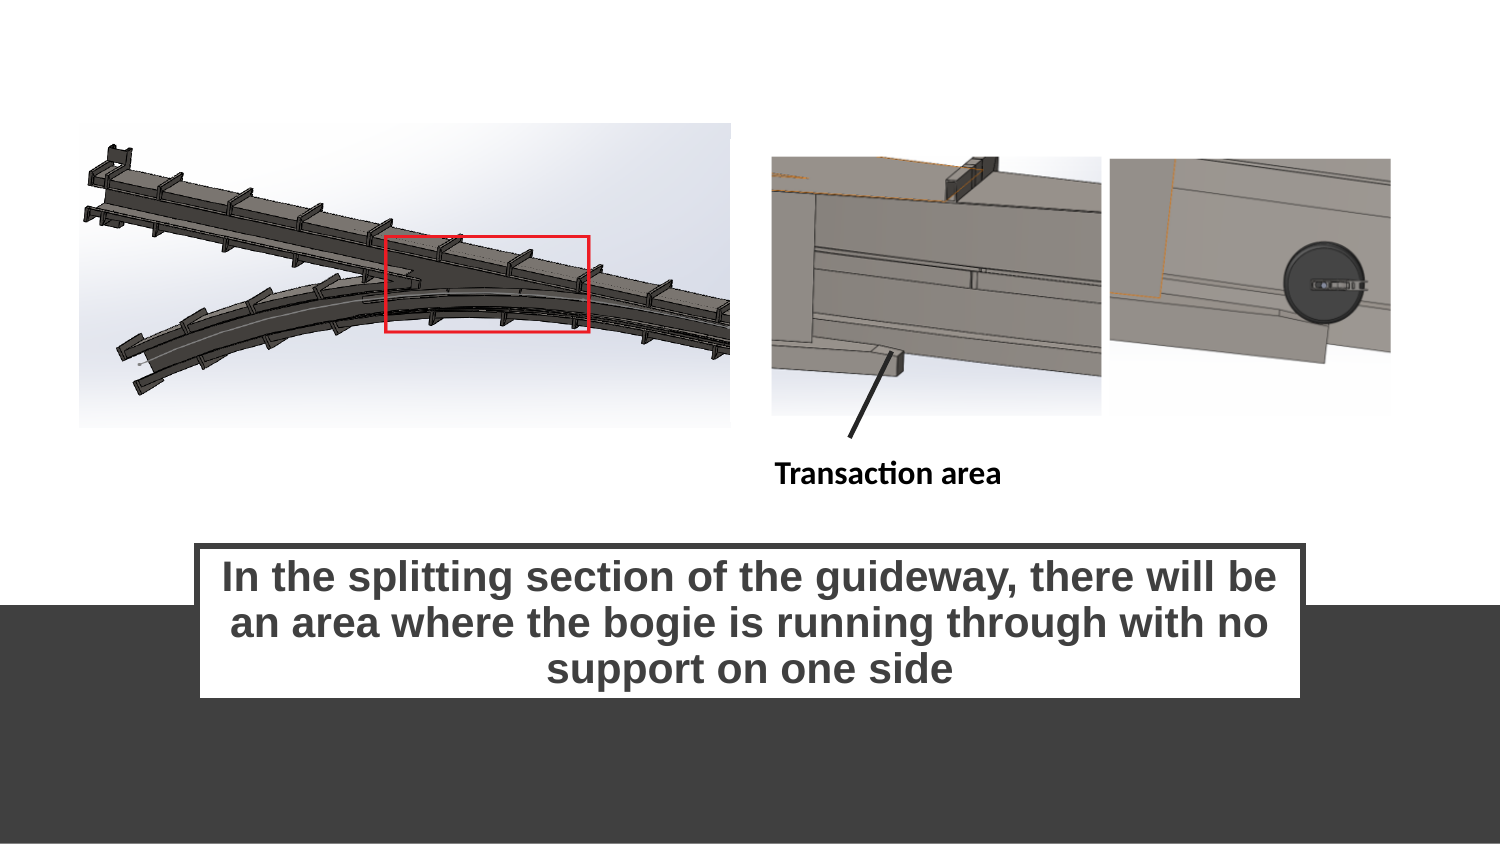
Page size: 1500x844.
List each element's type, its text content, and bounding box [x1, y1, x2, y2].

text_box Transaction area [759, 443, 1030, 499]
text_box [0, 603, 1500, 844]
picture [78, 122, 1425, 428]
text_box In the splitting section of the guideway, there will be an area where the bogie is running through with no support on one side [196, 546, 1304, 702]
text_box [849, 351, 892, 439]
